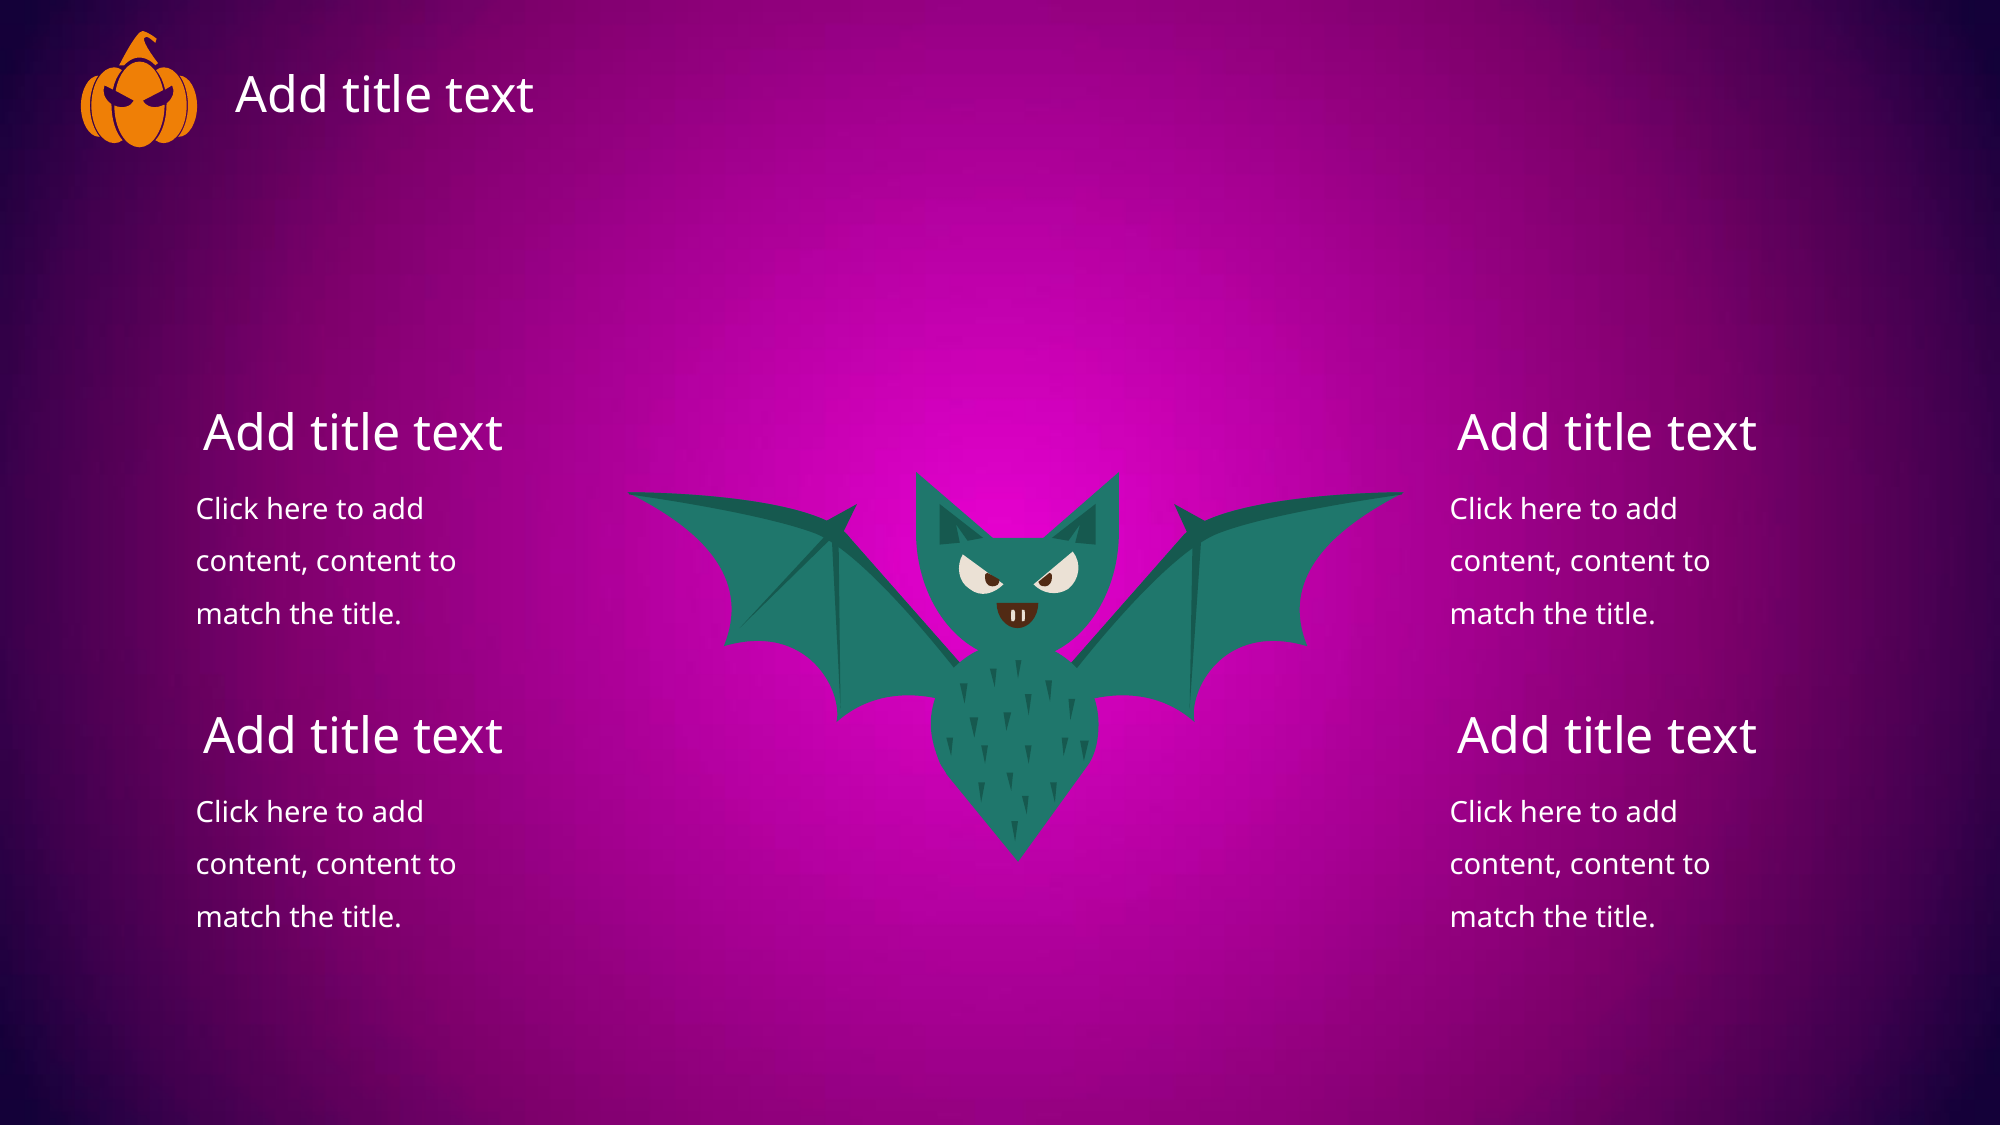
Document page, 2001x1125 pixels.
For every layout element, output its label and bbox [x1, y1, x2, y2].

picture [0, 0, 2000, 1125]
text_box [180, 393, 528, 580]
text_box [627, 471, 1404, 862]
text_box [180, 696, 528, 883]
text_box [1434, 393, 1782, 580]
text_box [80, 30, 540, 148]
text_box [1434, 696, 1782, 883]
